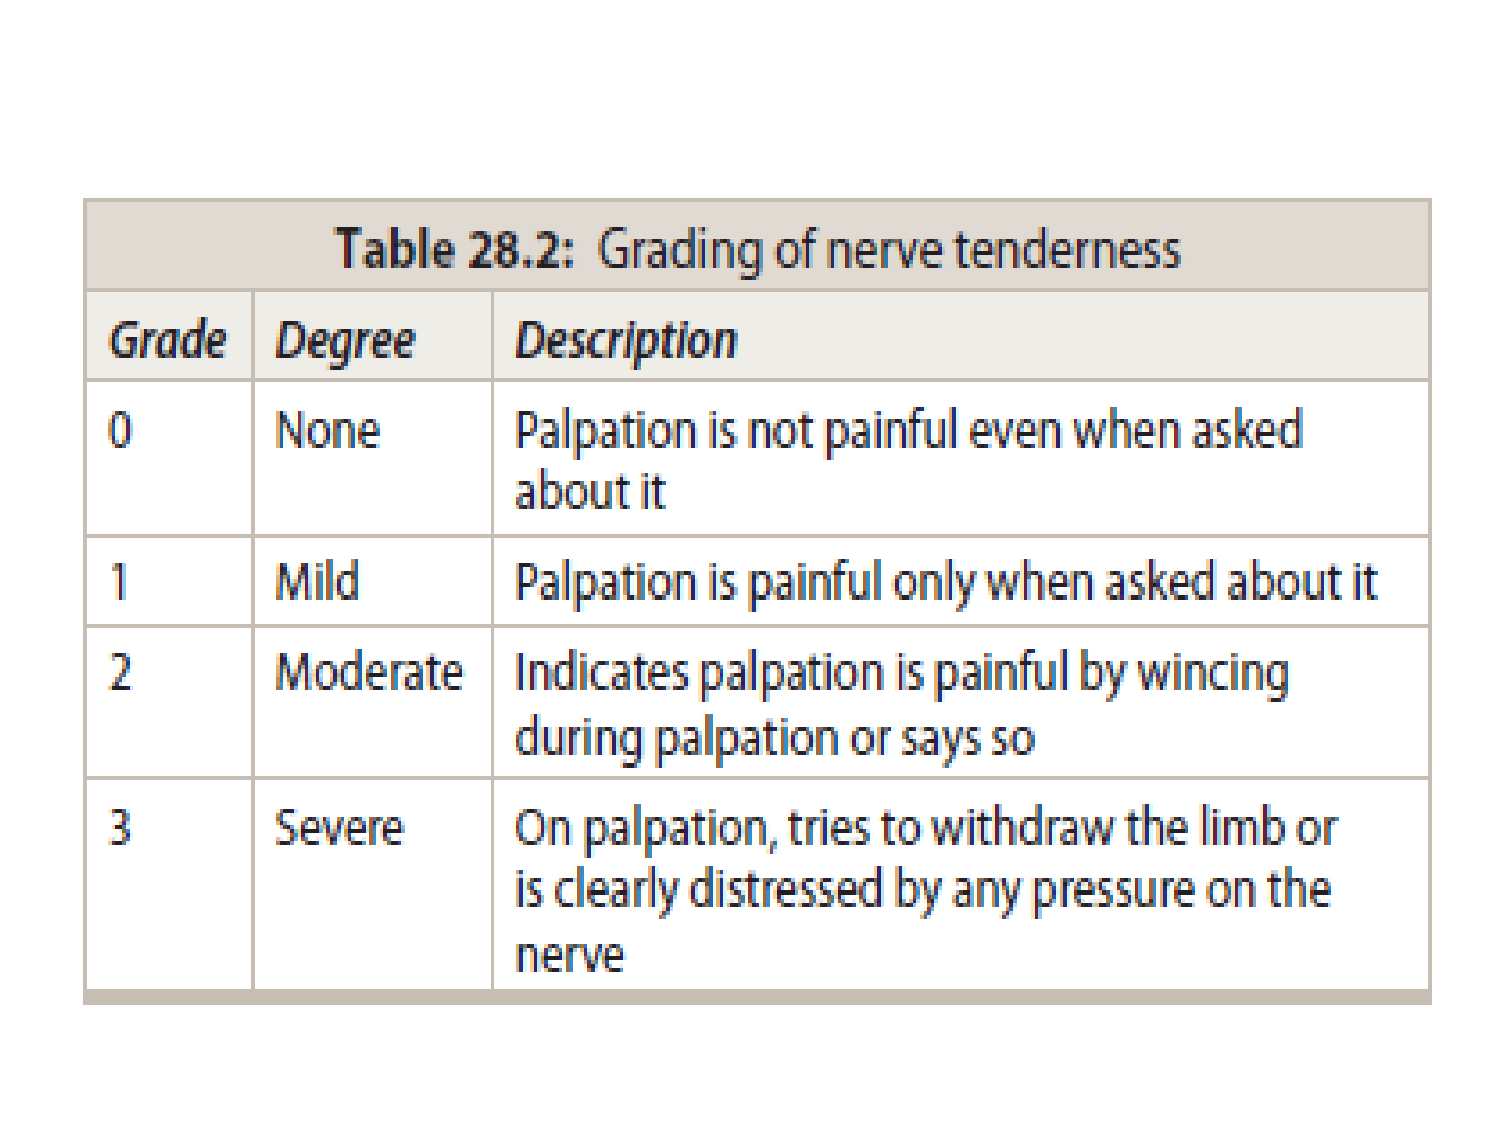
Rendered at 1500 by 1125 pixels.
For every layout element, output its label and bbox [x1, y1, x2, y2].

picture [37, 174, 1476, 1063]
